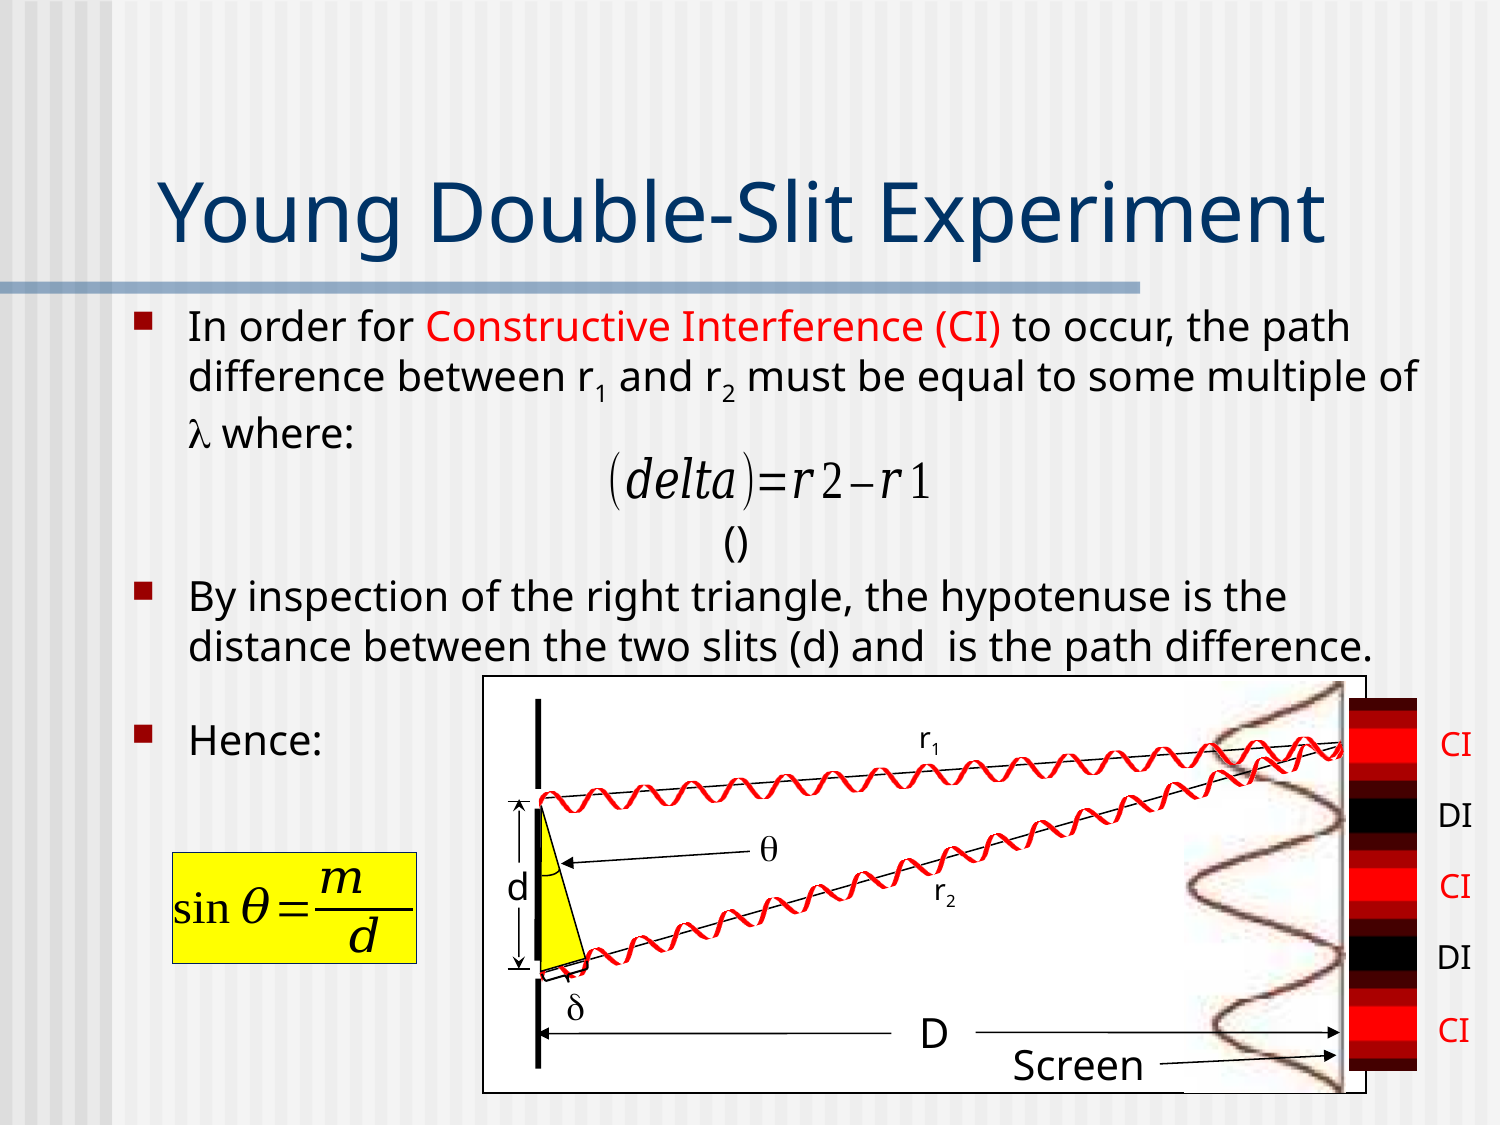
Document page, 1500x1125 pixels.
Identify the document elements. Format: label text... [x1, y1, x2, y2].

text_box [536, 999, 1341, 1066]
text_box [517, 808, 565, 969]
title Young Double-Slit Experiment [142, 151, 1482, 267]
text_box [1421, 715, 1491, 786]
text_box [1166, 1054, 1337, 1065]
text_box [1421, 786, 1491, 985]
picture [537, 680, 1417, 1093]
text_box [1421, 992, 1491, 1058]
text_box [542, 966, 601, 1036]
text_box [504, 798, 533, 970]
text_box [482, 675, 1367, 1094]
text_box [540, 711, 1342, 761]
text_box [540, 794, 1342, 799]
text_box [565, 805, 1343, 846]
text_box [569, 881, 1343, 974]
